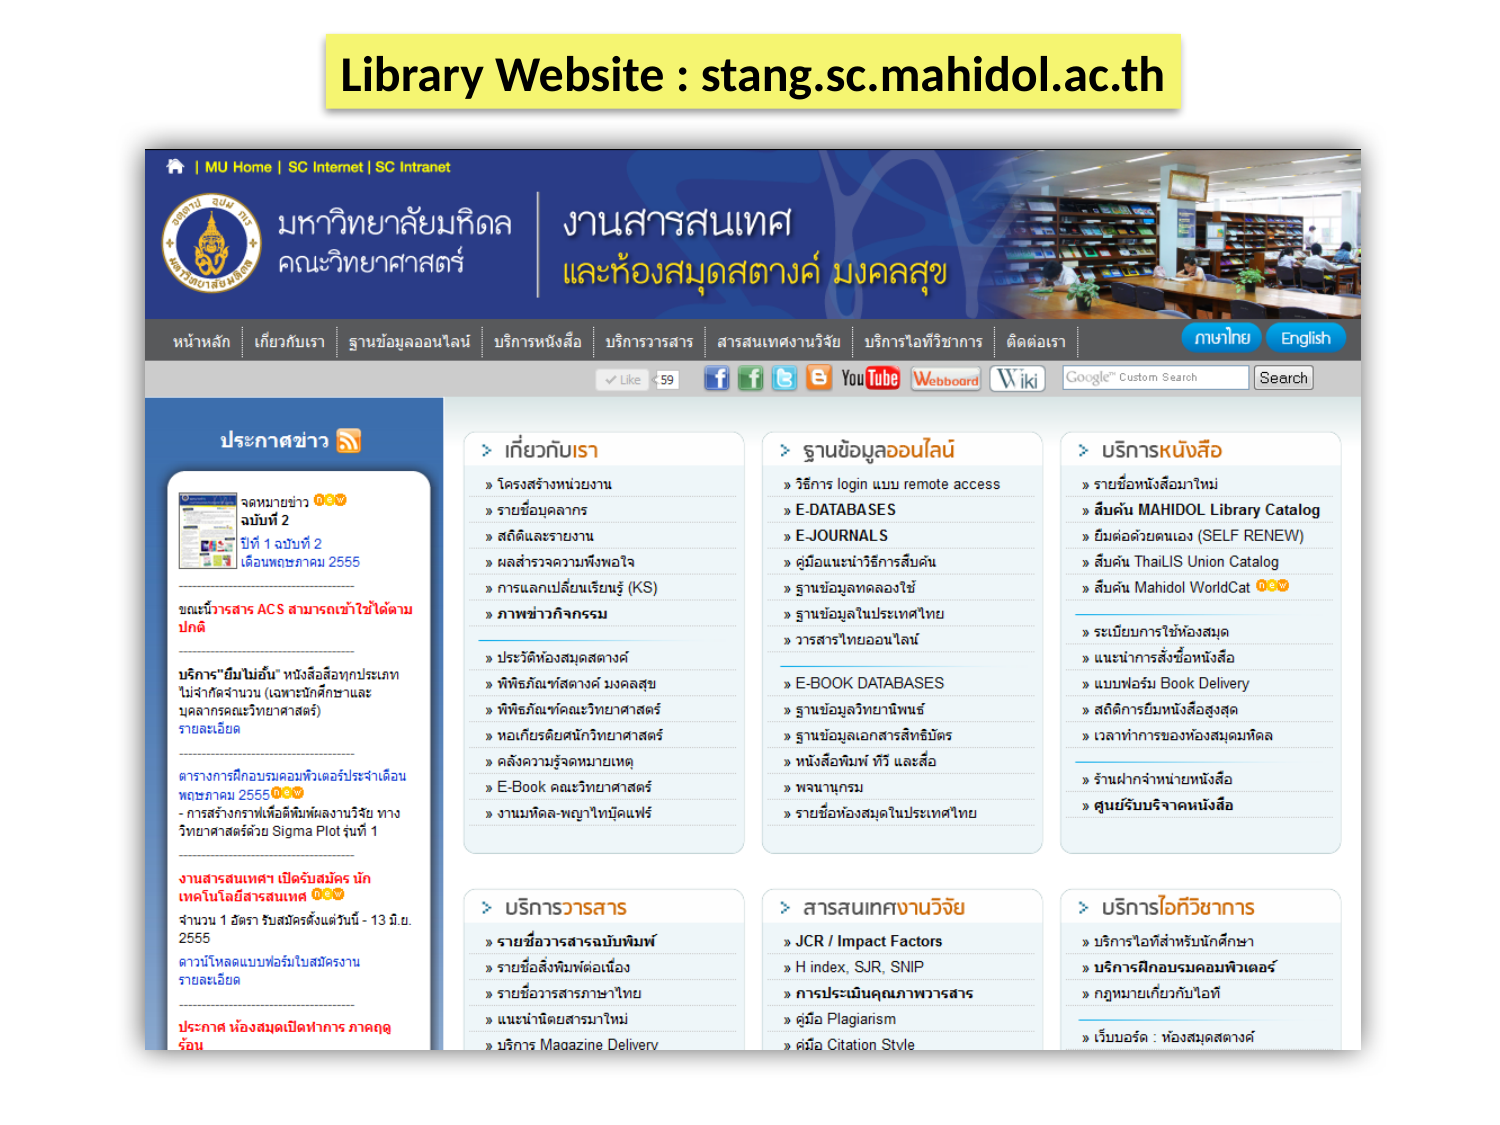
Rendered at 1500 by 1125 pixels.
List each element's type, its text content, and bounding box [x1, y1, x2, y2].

text_box Library Website : stang.sc.mahidol.ac.th [325, 33, 1181, 109]
picture [145, 149, 1362, 1051]
